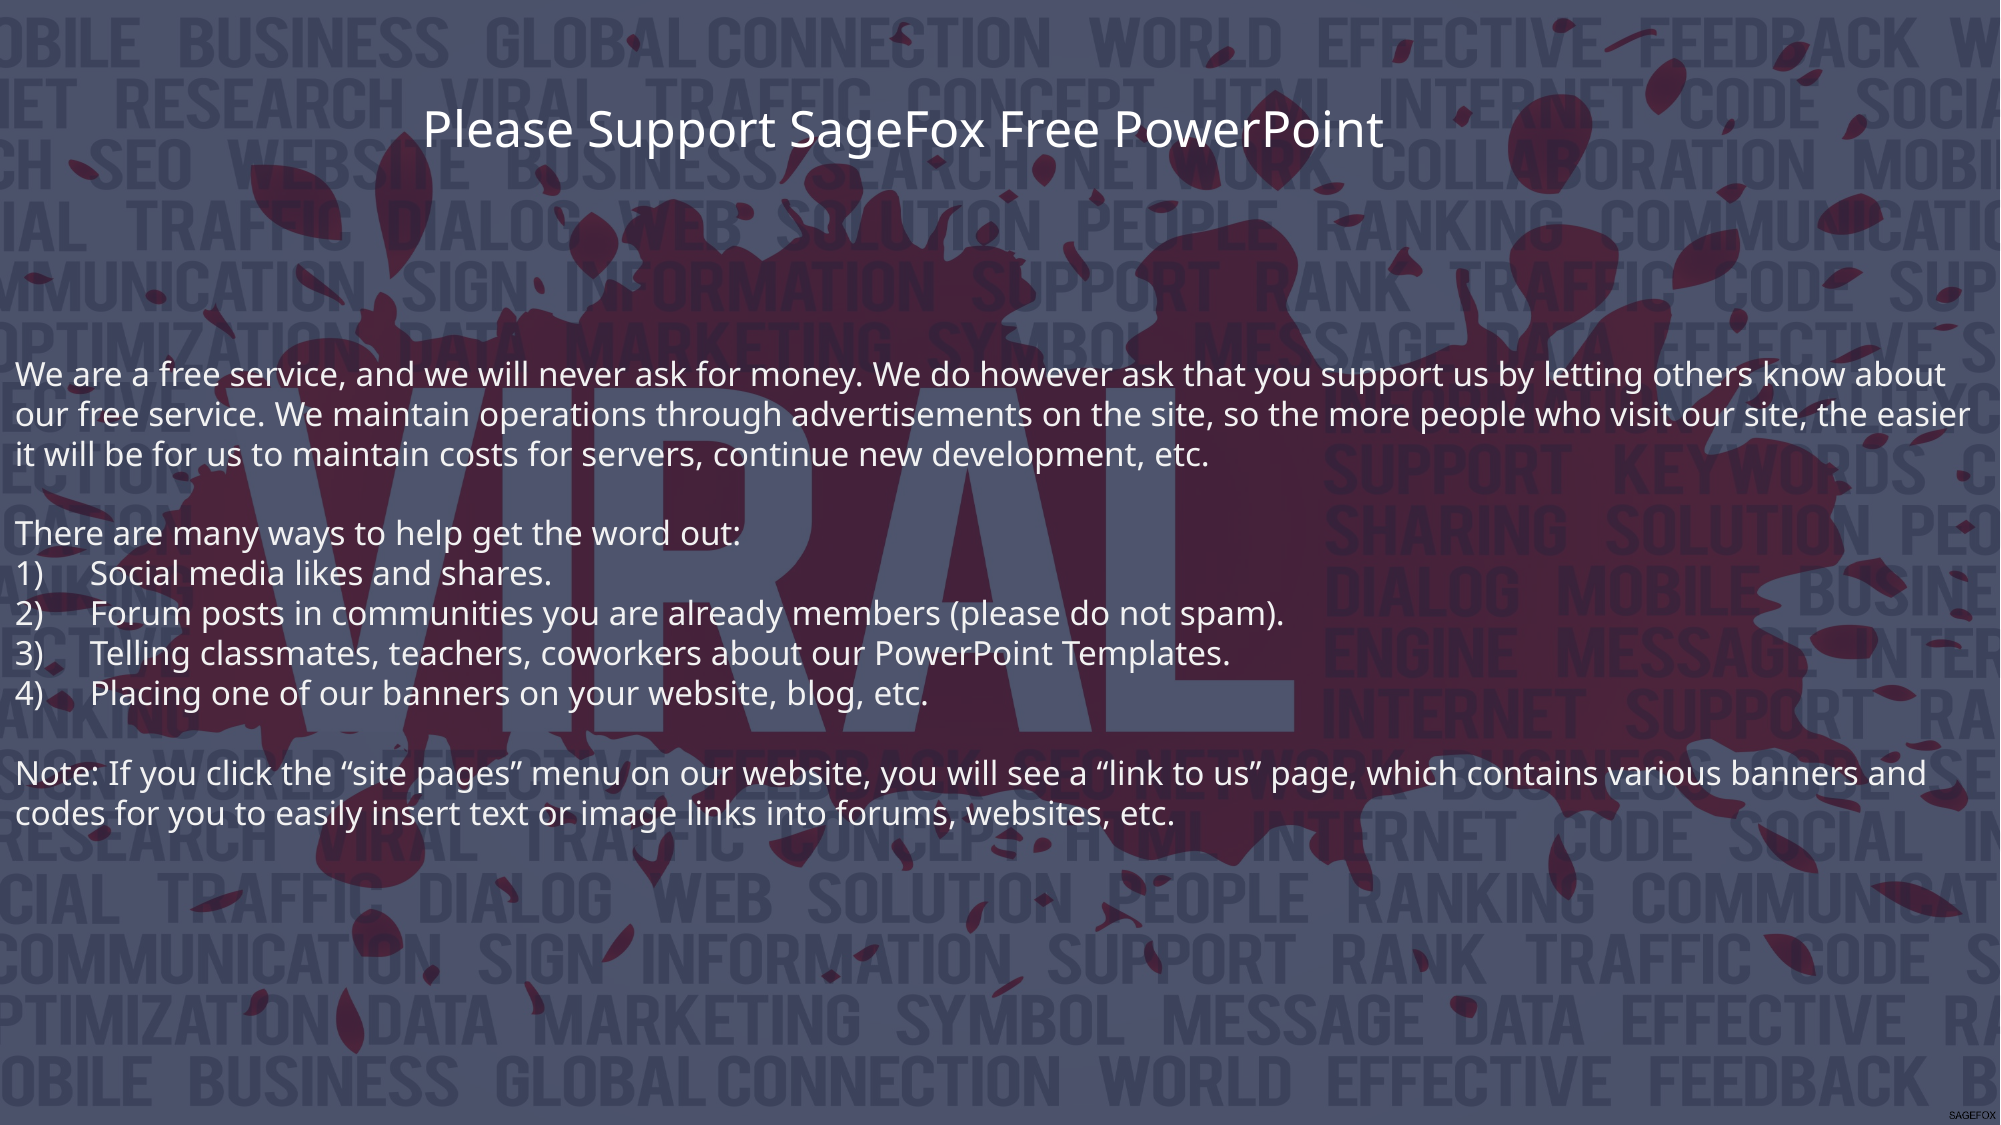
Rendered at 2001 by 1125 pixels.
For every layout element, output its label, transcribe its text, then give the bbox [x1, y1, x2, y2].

text_box We are a free service, and we will never ask for money. We do however ask that you support us by letting others know about our free service. We maintain operations through advertisements on the site, so the more people who visit our site, the easier it will be for us to maintain costs for servers, continue new development, etc. There are many ways to help get the word out: Social media likes and shares. Forum posts in communities you are already members (please do not spam). Telling classmates, teachers, coworkers about our PowerPoint Templates. Placing one of our banners on your website, blog, etc. Note: If you click the “site pages” menu on our website, you will see a “link to us” page, which contains various banners and codes for you to easily insert text or image links into forums, websites, etc. [0, 0, 2000, 1125]
title Please Support SageFox Free PowerPoint [363, 72, 1444, 190]
